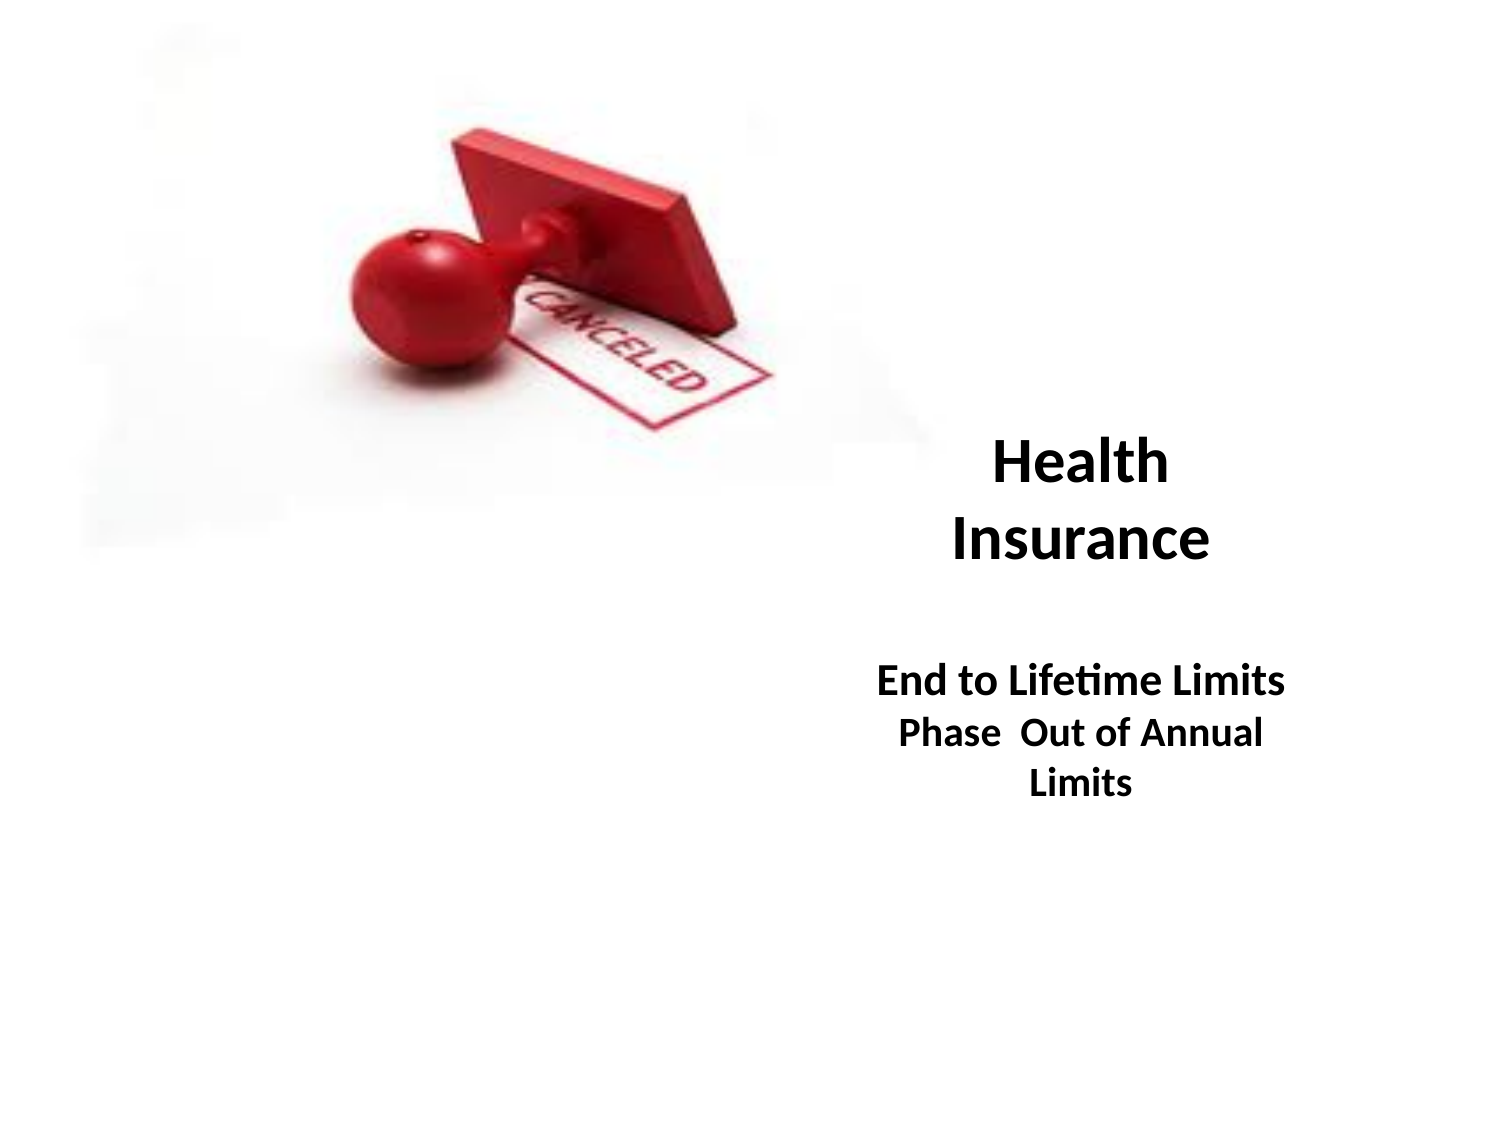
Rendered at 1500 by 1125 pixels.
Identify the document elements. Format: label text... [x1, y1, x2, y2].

picture [0, 0, 950, 601]
title Health Insurance End to Lifetime Limits Phase Out of Annual Limits [849, 137, 1313, 813]
